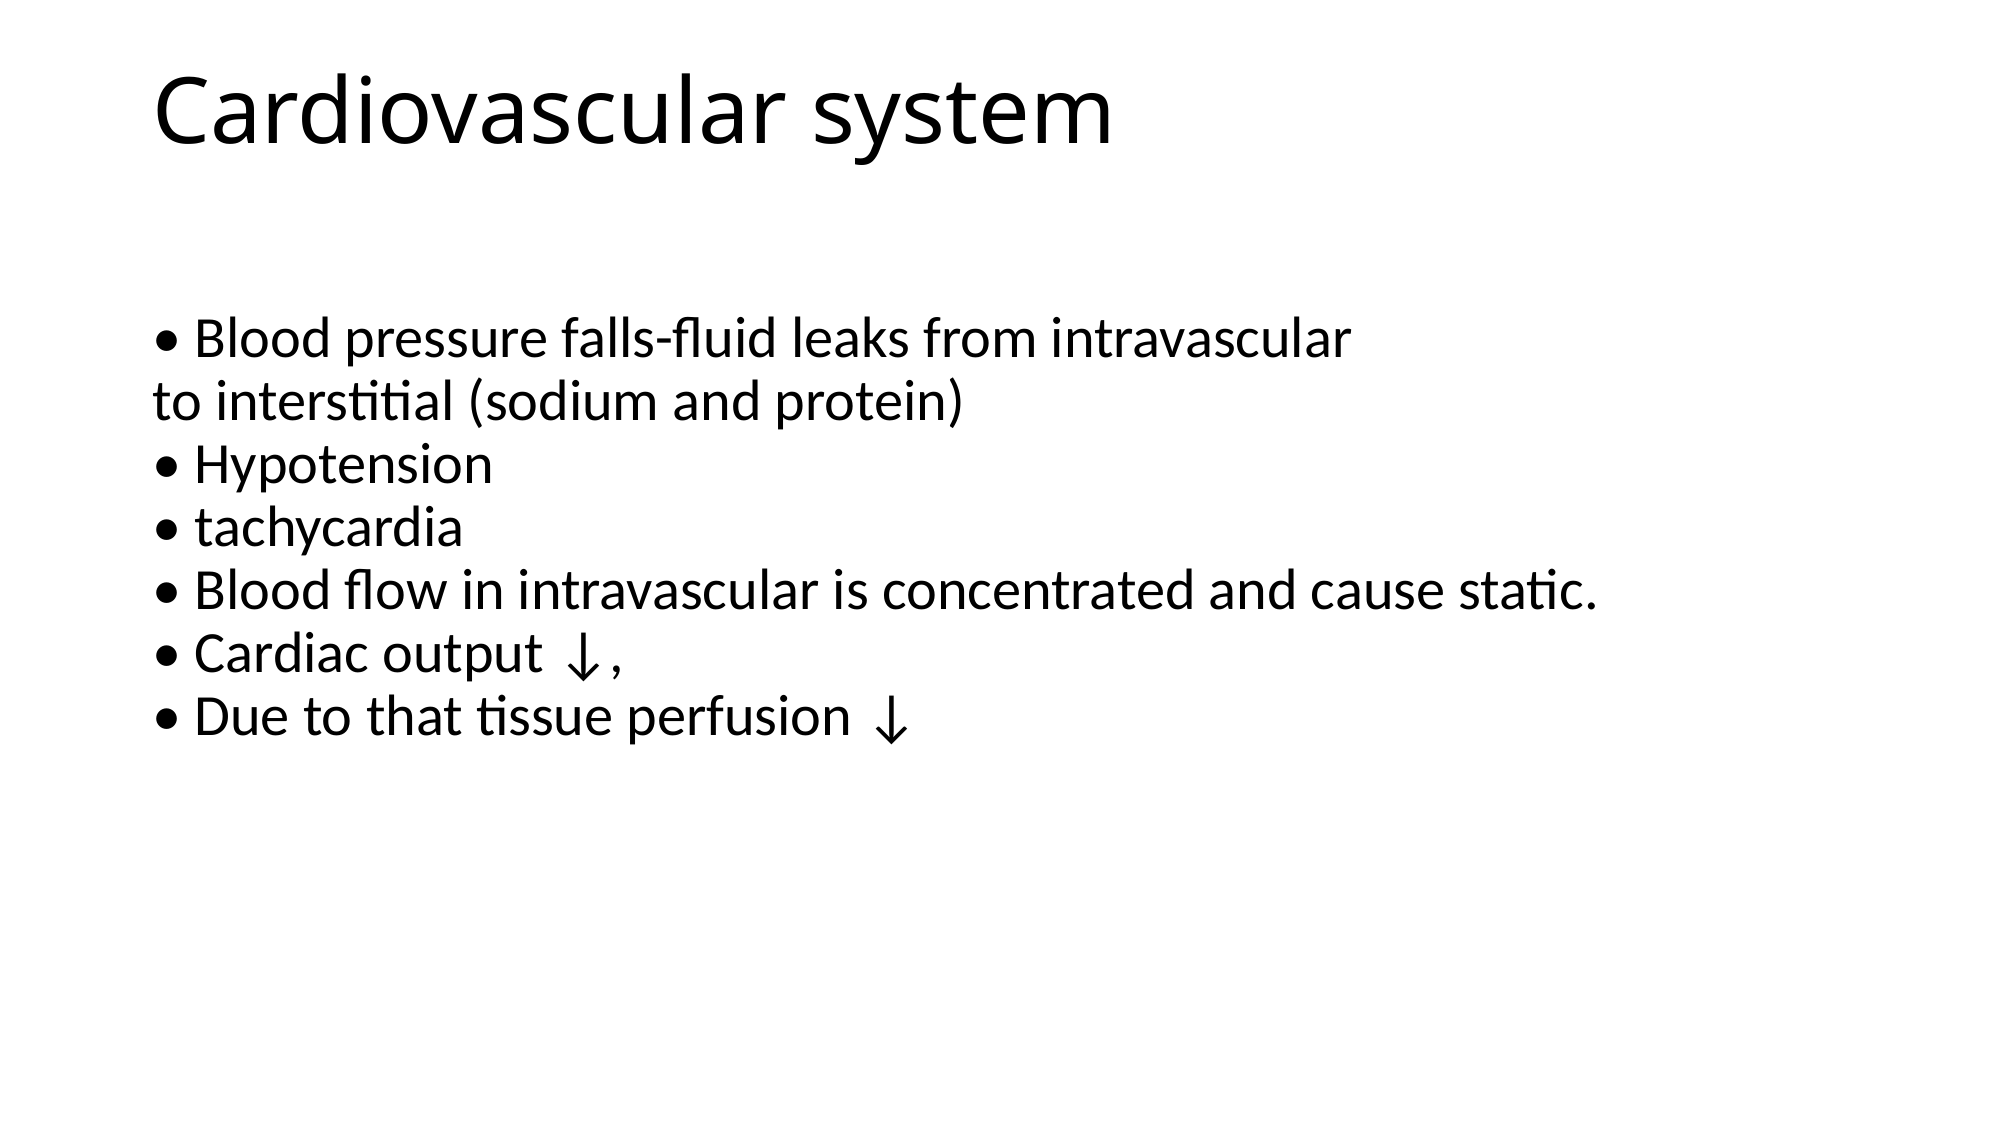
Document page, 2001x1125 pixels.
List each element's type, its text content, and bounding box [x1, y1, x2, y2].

title Cardiovascular system [137, 59, 1863, 278]
list • Blood pressure falls-fluid leaks from intravascular to interstitial (sodium and protein) • Hypotension • tachycardia • Blood flow in intravascular is concentrated and cause static. • Cardiac output ↓, • Due to that tissue perfusion ↓ [137, 299, 1863, 1014]
